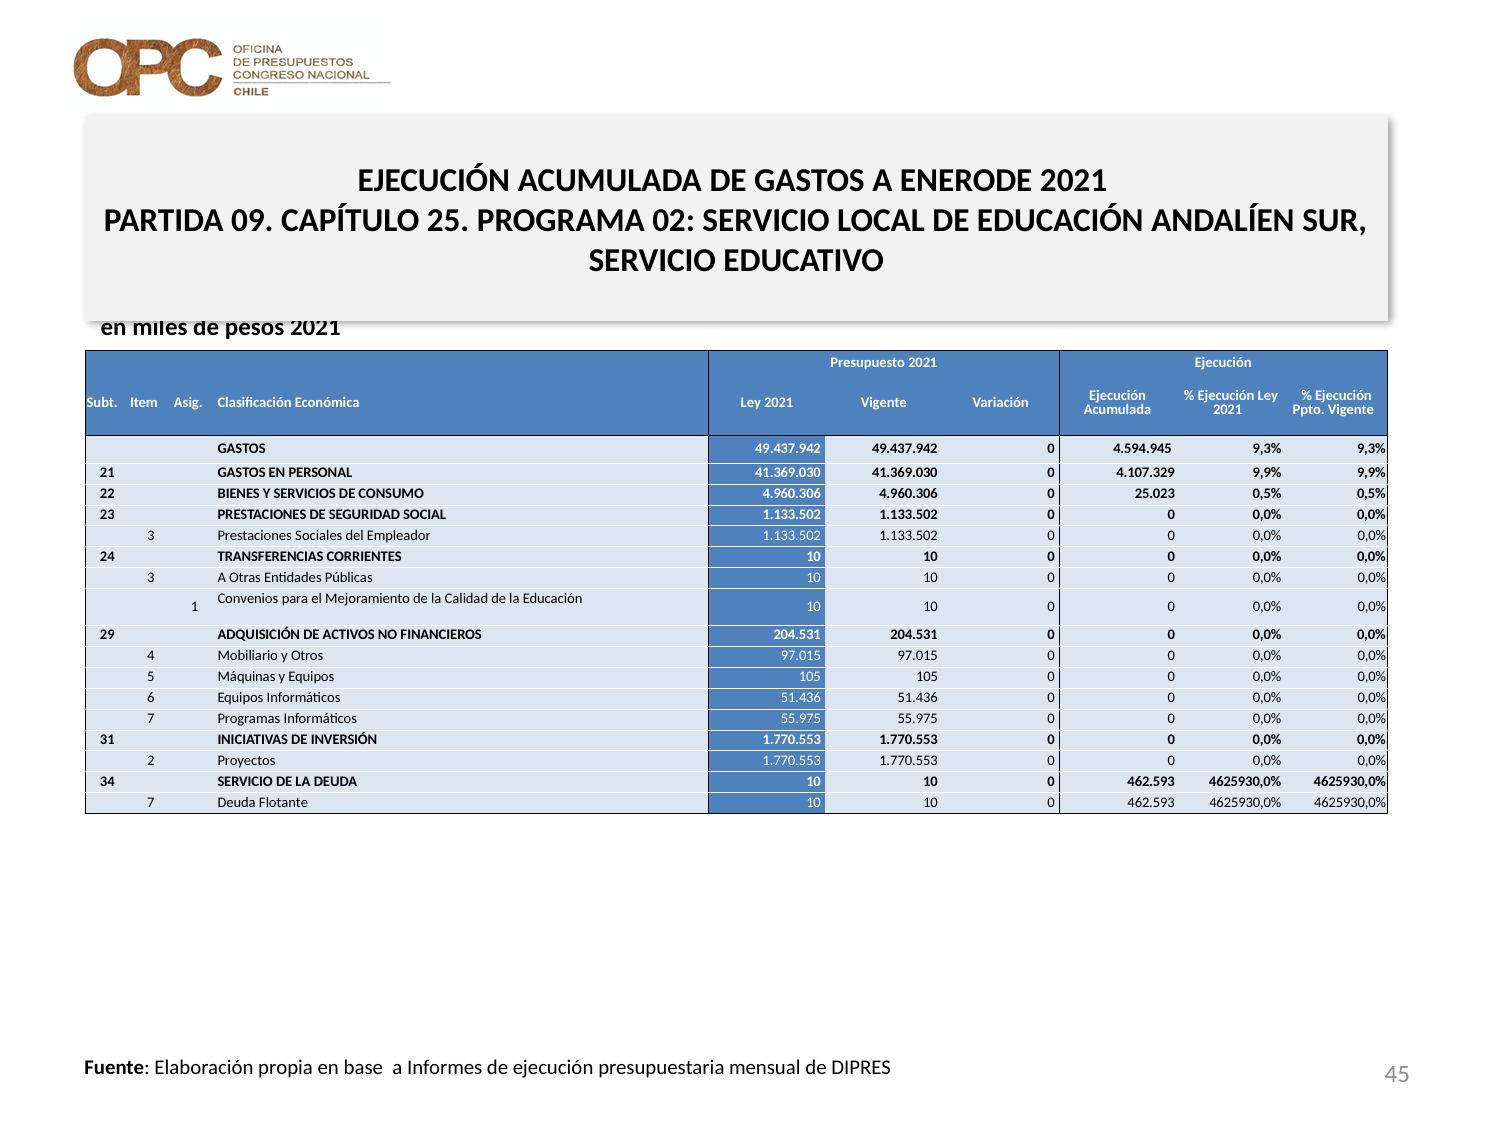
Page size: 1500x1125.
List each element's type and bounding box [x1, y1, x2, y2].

table_cell [709, 464, 1059, 484]
table_cell [86, 485, 708, 505]
table_cell [86, 436, 708, 463]
table_cell [1060, 647, 1387, 667]
table_cell [86, 751, 708, 771]
table_cell [709, 751, 1059, 771]
table_cell [709, 526, 1059, 546]
table_cell [86, 710, 708, 730]
table_cell [1060, 731, 1387, 750]
table_cell [1060, 751, 1387, 771]
table_cell [1060, 568, 1387, 588]
table_cell [1060, 485, 1387, 505]
table_cell [1060, 793, 1387, 813]
table_cell [1060, 589, 1387, 625]
table_header [86, 351, 708, 371]
table_header [709, 351, 1059, 371]
table_cell [709, 772, 1059, 792]
table_cell [86, 793, 708, 813]
table_cell [86, 668, 708, 688]
table_cell [709, 485, 1059, 505]
table_cell [1060, 436, 1387, 463]
slide_number [1074, 1042, 1425, 1103]
table_cell [709, 689, 1059, 709]
table_cell [1060, 506, 1387, 525]
table_cell [1060, 547, 1387, 567]
table_cell [1060, 526, 1387, 546]
table_cell [1060, 668, 1387, 688]
table_cell [86, 731, 708, 750]
table_cell [1060, 371, 1387, 435]
table_cell [86, 772, 708, 792]
table_cell [709, 793, 1059, 813]
table_cell [1060, 464, 1387, 484]
table_cell [709, 371, 1059, 435]
table_cell [709, 647, 1059, 667]
table_cell [86, 526, 708, 546]
table_cell [86, 626, 708, 646]
table_cell [709, 710, 1059, 730]
picture [70, 22, 391, 118]
table_cell [1060, 689, 1387, 709]
table_cell [86, 689, 708, 709]
table_cell [86, 506, 708, 525]
table_cell [1060, 772, 1387, 792]
title [85, 116, 1388, 321]
table_cell [709, 668, 1059, 688]
table_cell [1060, 710, 1387, 730]
table_cell [709, 589, 1059, 625]
table_cell [86, 371, 708, 435]
table_cell [86, 589, 708, 625]
table_cell [709, 436, 1059, 463]
table_cell [709, 731, 1059, 750]
table_cell [709, 506, 1059, 525]
table_cell [86, 547, 708, 567]
table_cell [709, 568, 1059, 588]
table_cell [709, 547, 1059, 567]
table_cell [86, 568, 708, 588]
table_cell [86, 647, 708, 667]
text_box [85, 321, 1388, 350]
table_header [1060, 351, 1387, 371]
table_cell [86, 464, 708, 484]
table_cell [709, 626, 1059, 646]
table_cell [1060, 626, 1387, 646]
